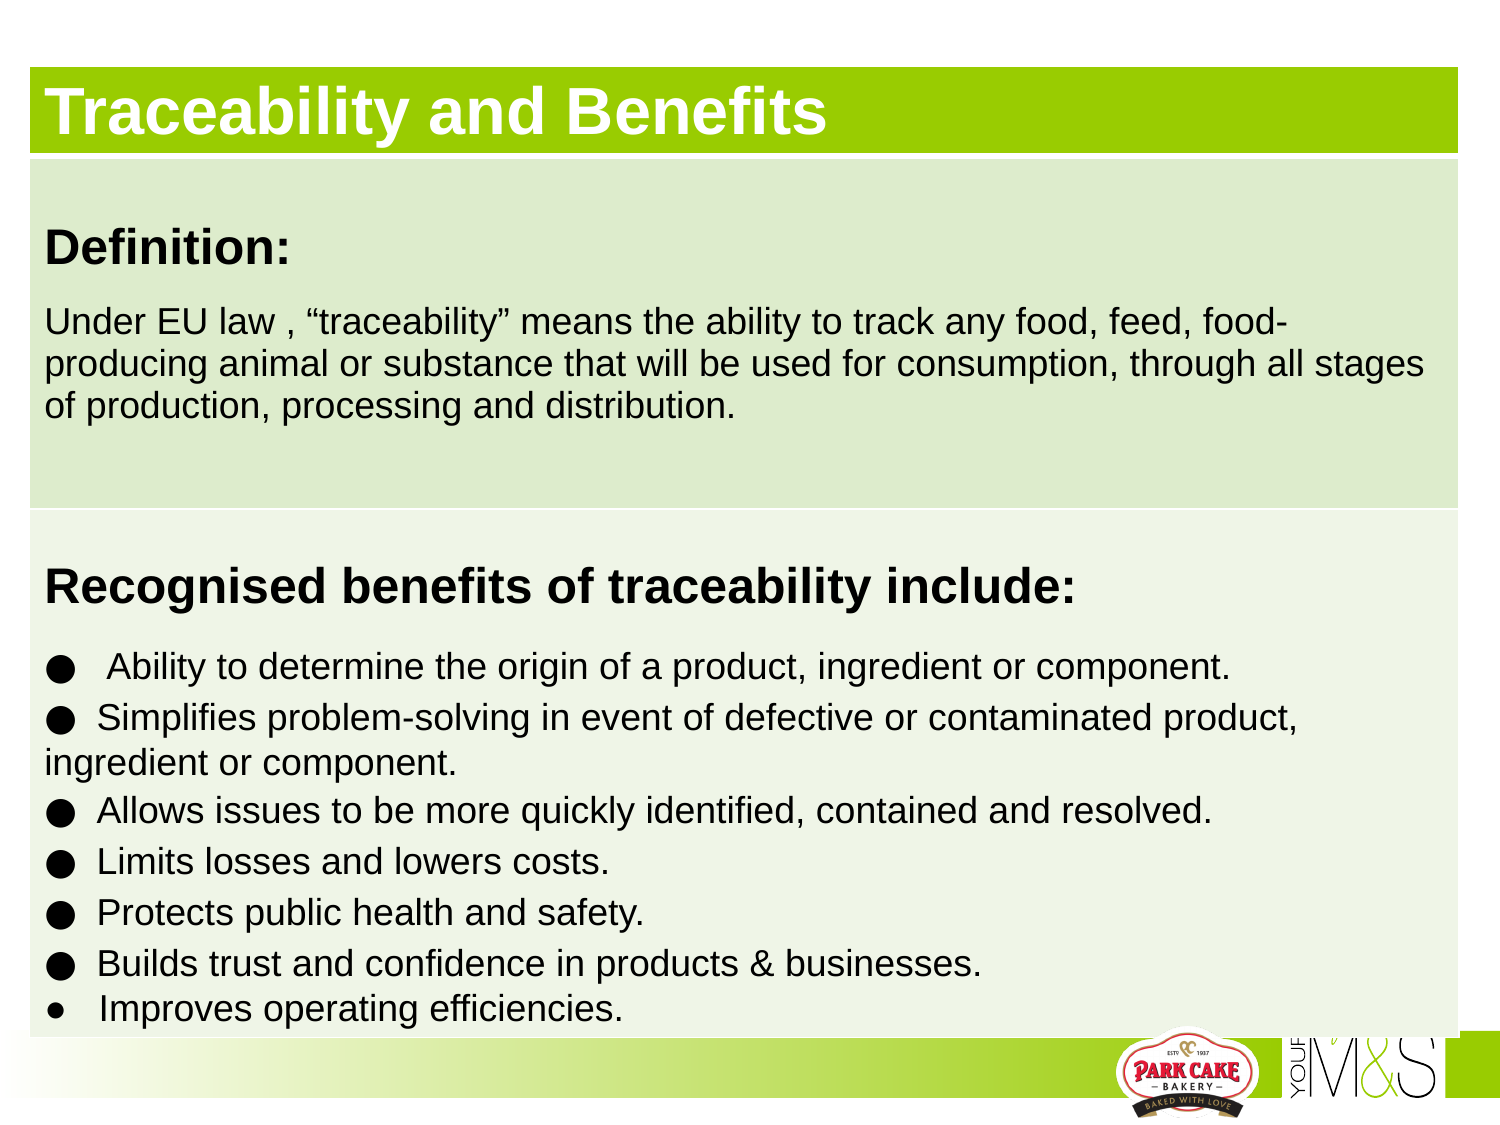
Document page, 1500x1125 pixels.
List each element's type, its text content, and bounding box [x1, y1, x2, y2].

table_header Traceability and Benefits [30, 67, 1458, 153]
table_cell Recognised benefits of traceability include: ● Ability to determine the origin of a product, ingredient or component. ● Simplifies problem-solving in event of defective or contaminated product, ingredient or component. ● Allows issues to be more quickly identified, contained and resolved. ● Limits losses and lowers costs. ● Protects public health and safety. ● Builds trust and confidence in products & businesses. ● Improves operating efficiencies. [30, 510, 1458, 1037]
table_cell Definition: Under EU law , “traceability” means the ability to track any food, feed, food-producing animal or substance that will be used for consumption, through all stages of production, processing and distribution. [30, 159, 1458, 508]
picture [1115, 1025, 1259, 1118]
